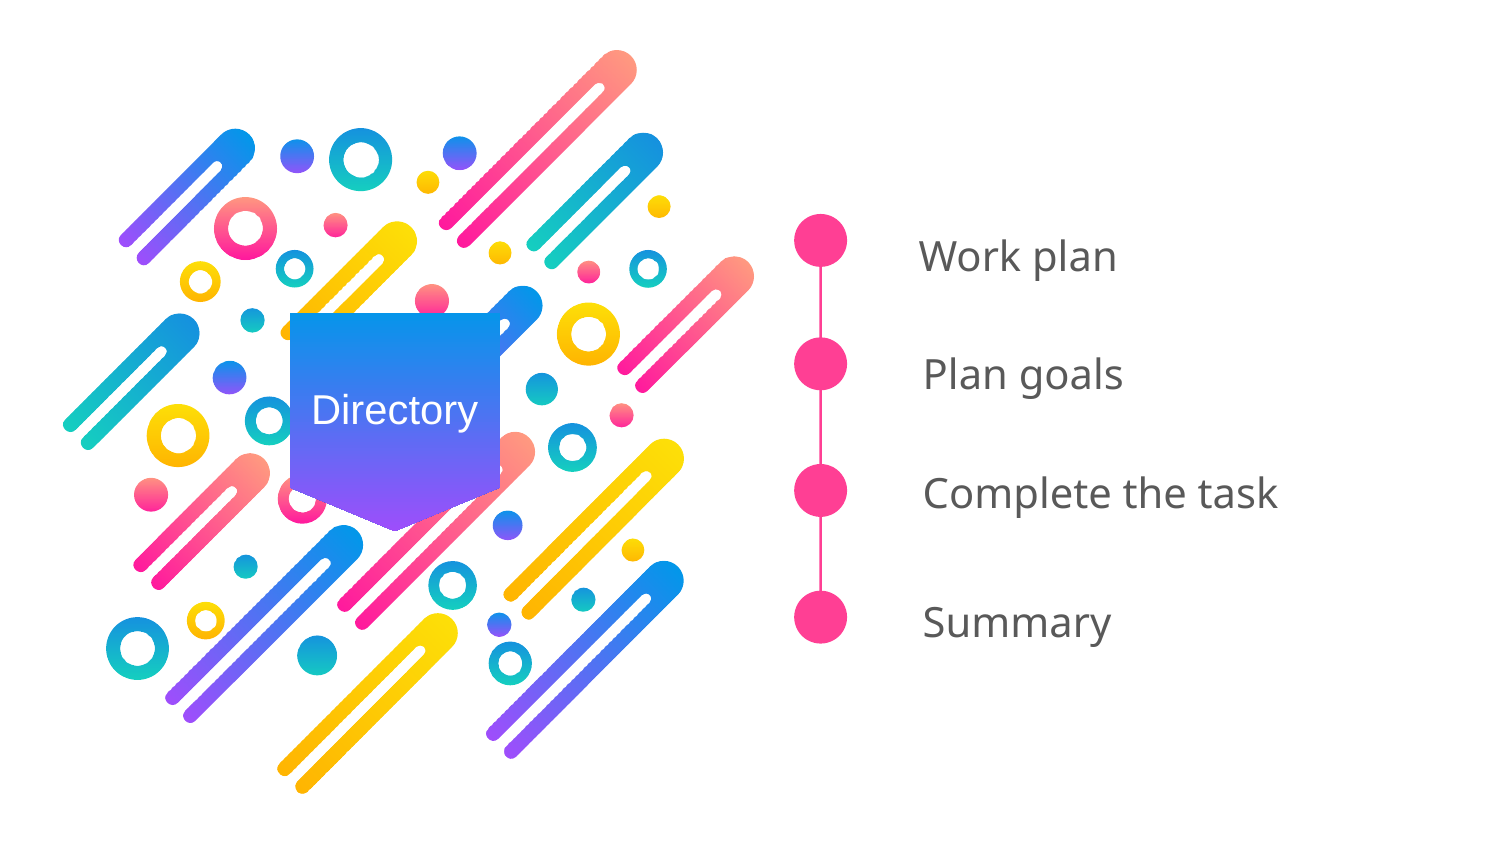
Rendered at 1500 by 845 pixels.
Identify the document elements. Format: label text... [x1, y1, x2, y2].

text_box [795, 215, 846, 643]
text_box Work plan [903, 197, 1298, 288]
text_box Plan goals [907, 315, 1302, 406]
text_box Complete the task [907, 434, 1359, 525]
text_box Summary [907, 563, 1302, 654]
picture [62, 49, 755, 795]
